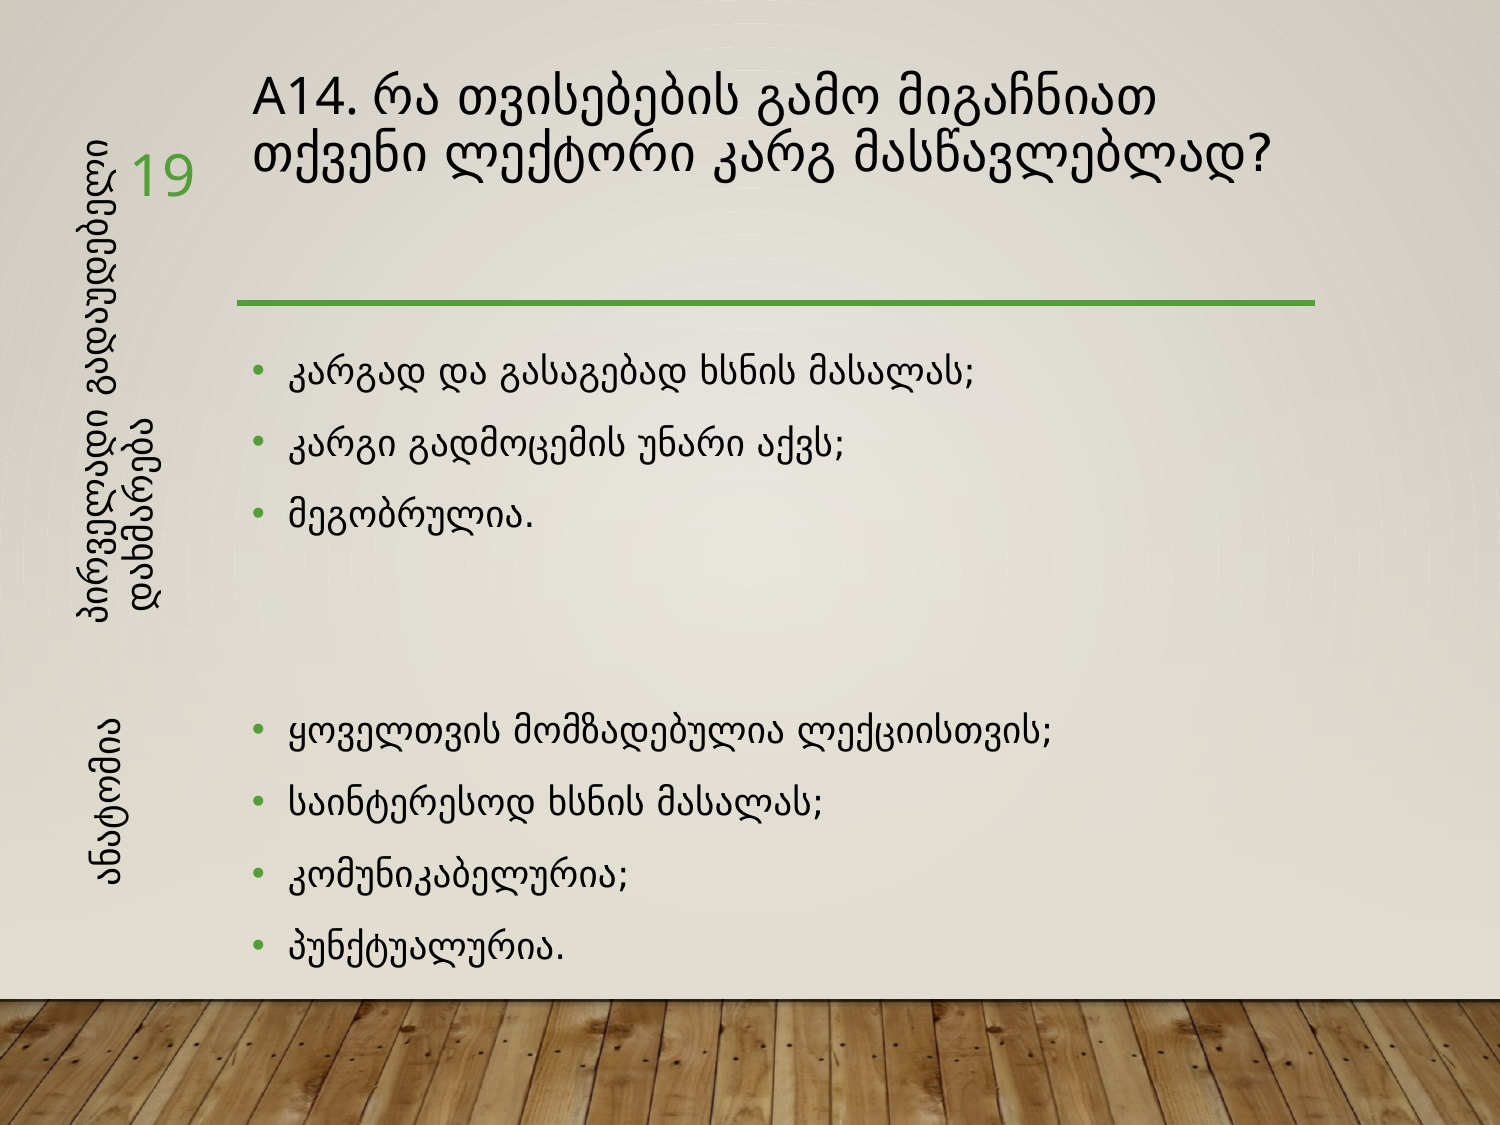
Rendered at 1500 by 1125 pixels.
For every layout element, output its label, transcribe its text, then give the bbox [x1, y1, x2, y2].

title A14. რა თვისებების გამო მიგაჩნიათ თქვენი ლექტორი კარგ მასწავლებლად? [237, 62, 1316, 235]
slide_number 19 [80, 131, 211, 214]
text_box ანატომია [74, 724, 151, 902]
text_box პირველადი გადაუდებელი დახმარება [62, 149, 184, 640]
list კარგად და გასაგებად ხსნის მასალას; კარგი გადმოცემის უნარი აქვს; მეგობრულია. ყოველთვის მომზადებულია ლექციისთვის; საინტერესოდ ხსნის მასალას; კომუნიკაბელურია; პუნქტუალურია. [236, 330, 1315, 975]
picture [0, 999, 1500, 1125]
